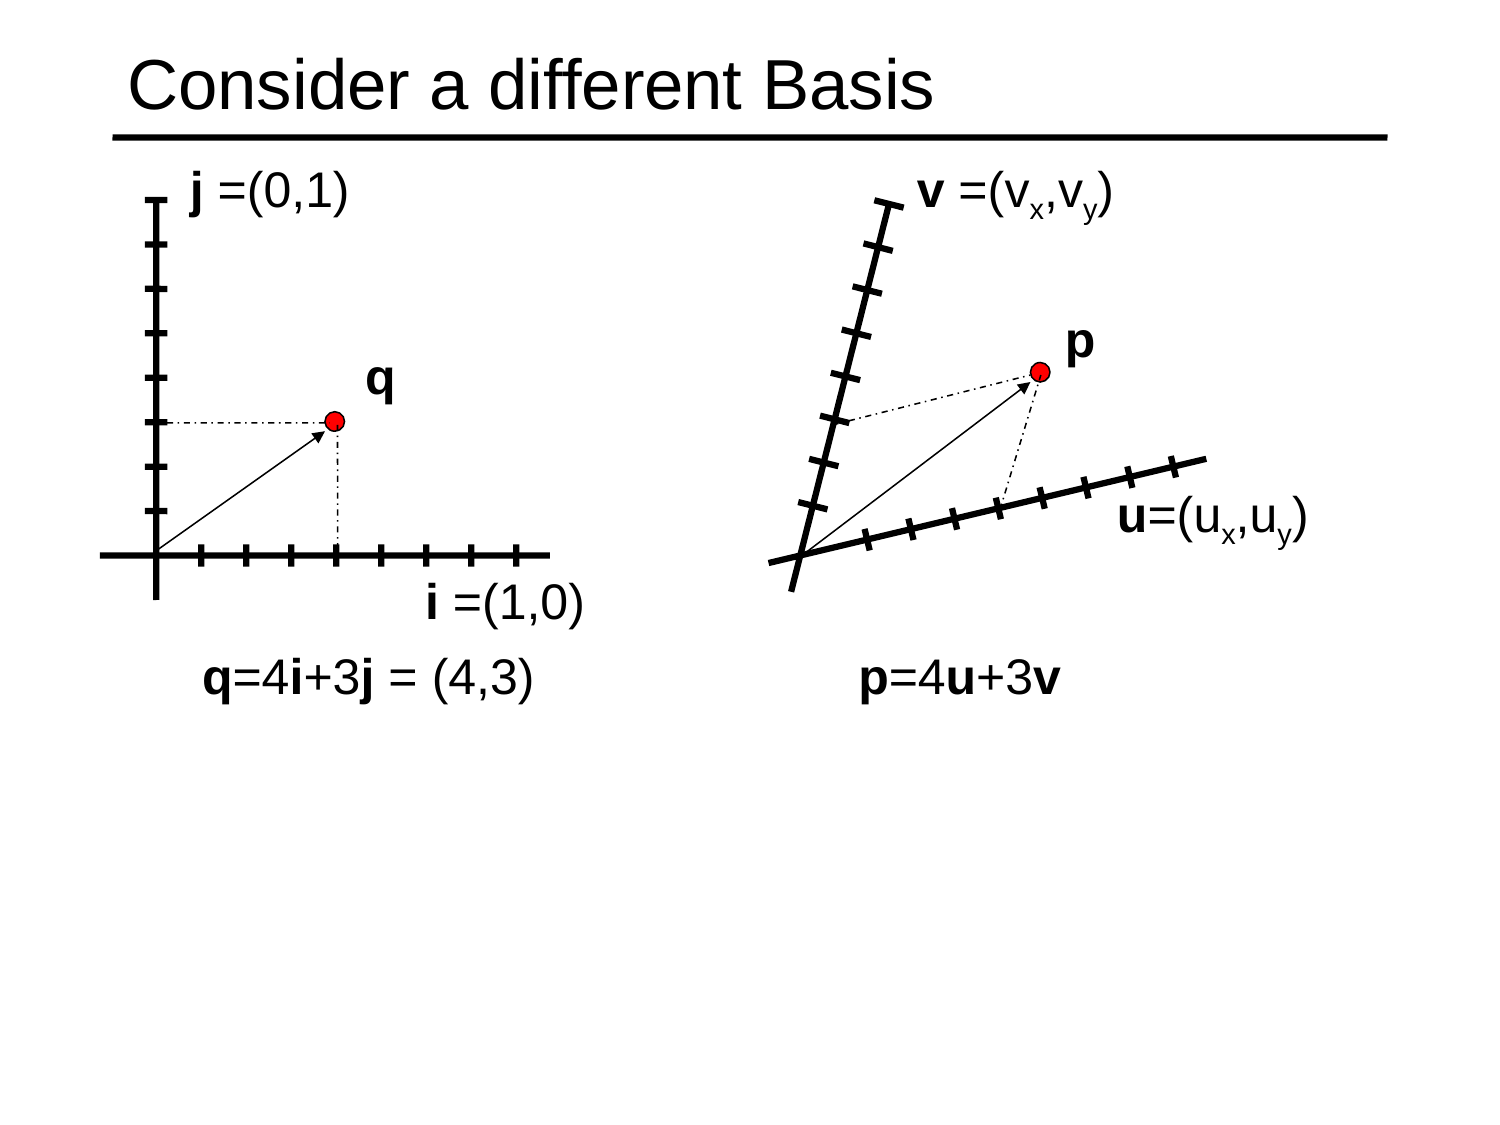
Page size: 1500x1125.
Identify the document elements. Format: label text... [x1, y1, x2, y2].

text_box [762, 149, 1327, 599]
text_box i =(1,0) [410, 562, 600, 638]
text_box p=4u+3v [843, 637, 1076, 713]
title Consider a different Basis [112, 12, 1388, 150]
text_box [99, 199, 551, 601]
text_box j =(0,1) [174, 149, 365, 198]
text_box q=4i+3j = (4,3) [187, 637, 550, 713]
